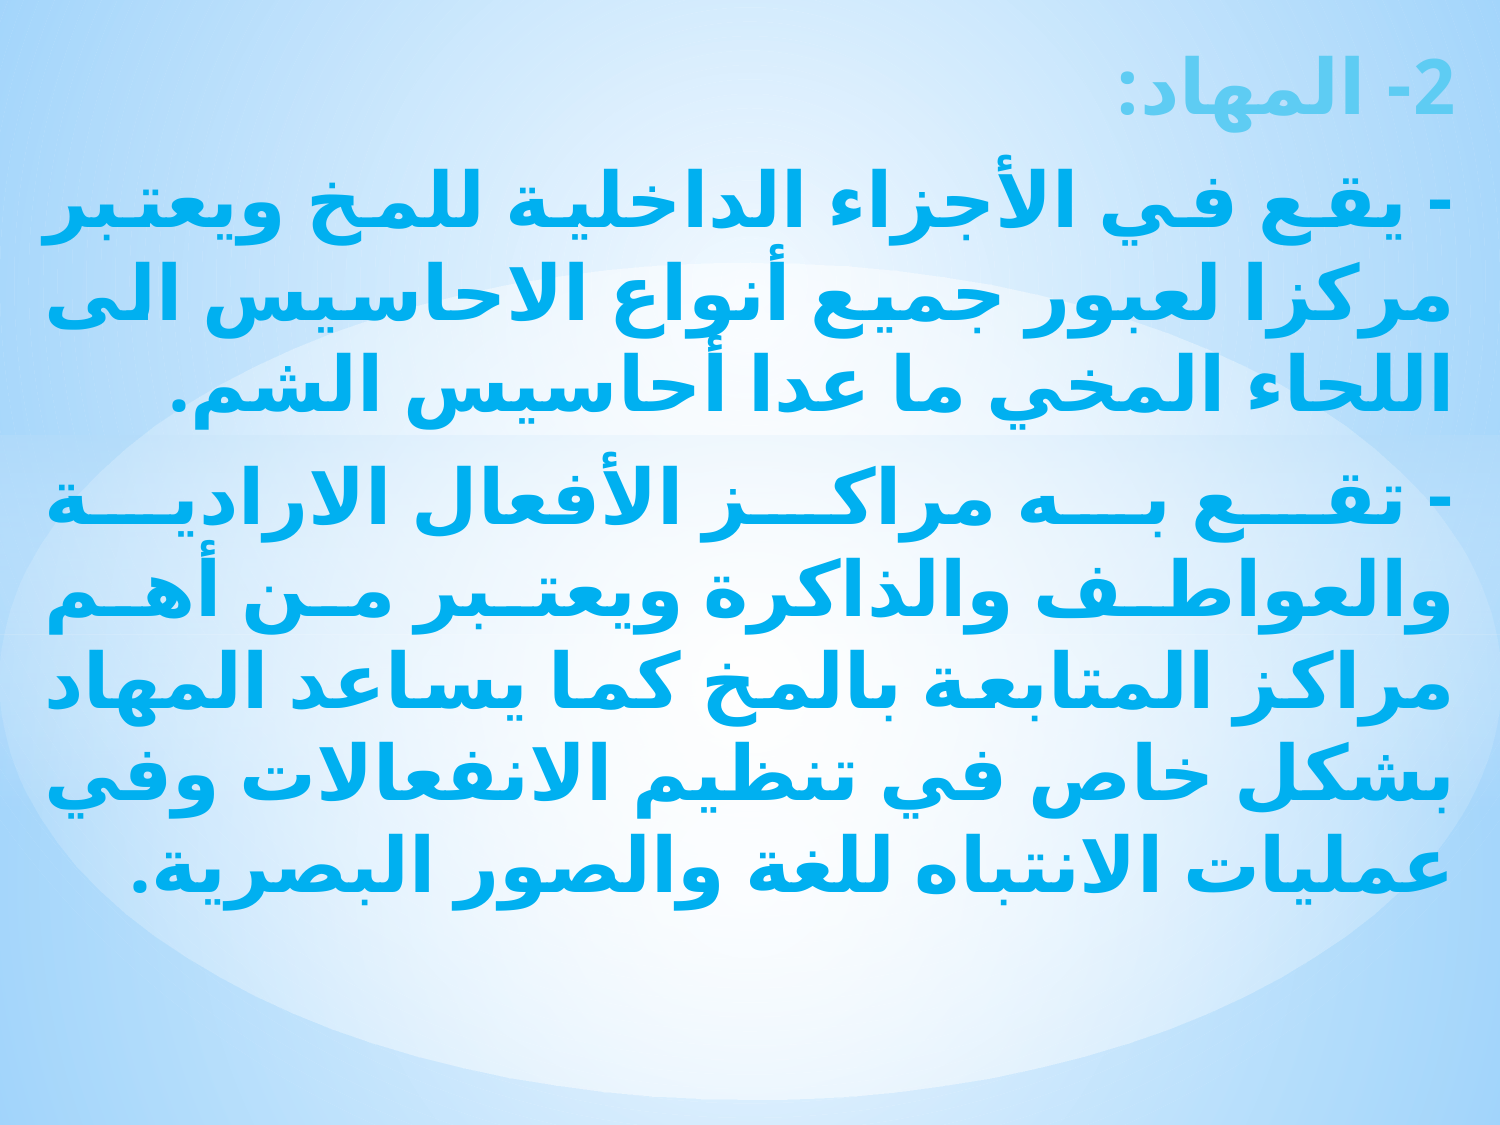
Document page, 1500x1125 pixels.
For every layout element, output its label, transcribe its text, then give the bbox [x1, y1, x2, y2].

subtitle 2- المهاد: - يقع في الأجزاء الداخلية للمخ ويعتبر مركزا لعبور جميع أنواع الاحاسيس الى اللحاء المخي ما عدا أحاسيس الشم. - تقع به مراكز الأفعال الارادية والعواطف والذاكرة ويعتبر من أهم مراكز المتابعة بالمخ كما يساعد المهاد بشكل خاص في تنظيم الانفعالات وفي عمليات الانتباه للغة والصور البصرية. [29, 31, 1471, 1106]
